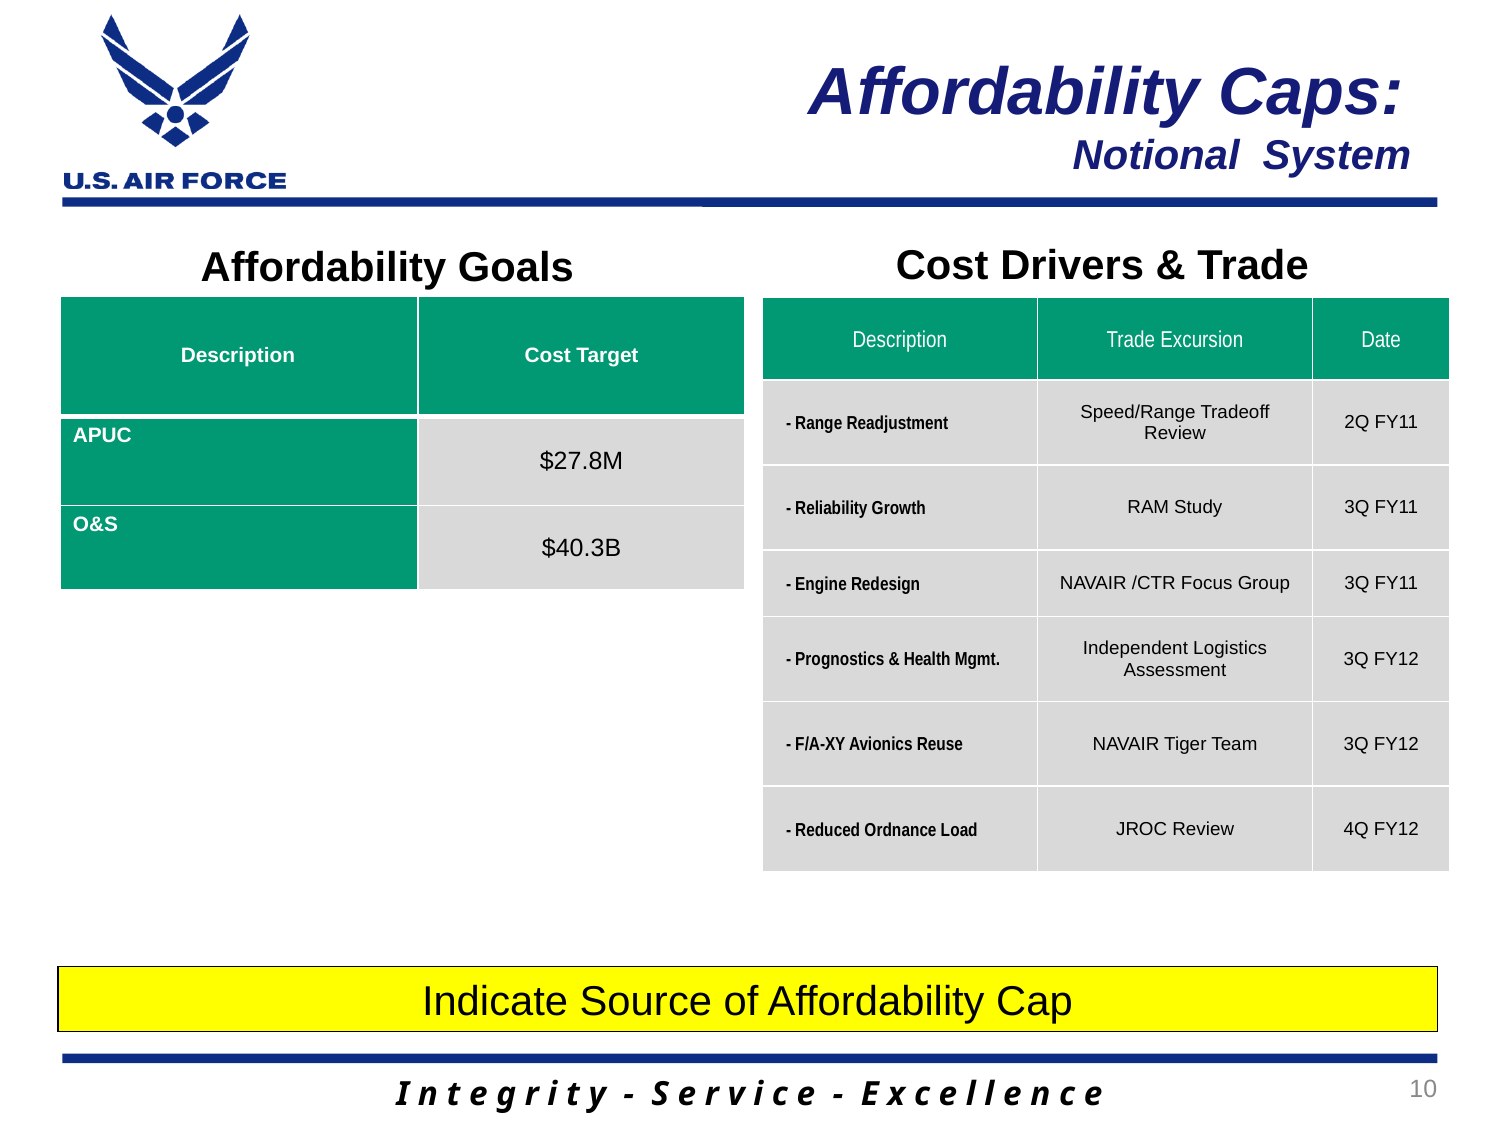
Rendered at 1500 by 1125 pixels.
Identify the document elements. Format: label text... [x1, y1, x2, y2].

table_cell Speed/Range Tradeoff Review [1038, 381, 1312, 464]
table_cell - Reliability Growth [763, 466, 1037, 549]
table_cell 3Q FY12 [1313, 617, 1449, 701]
table_cell O&S [61, 506, 417, 589]
table_cell - Range Readjustment [763, 381, 1037, 464]
table_header Description [763, 298, 1037, 379]
table_cell 3Q FY11 [1313, 551, 1449, 616]
table_cell - Prognostics & Health Mgmt. [763, 617, 1037, 701]
table_cell NAVAIR Tiger Team [1038, 702, 1312, 785]
text_box Affordability Caps: Notional System [97, 40, 1438, 185]
table_cell RAM Study [1038, 466, 1312, 549]
table_cell Independent Logistics Assessment [1038, 617, 1312, 701]
picture [64, 14, 286, 189]
table_cell - Reduced Ordnance Load [763, 787, 1037, 871]
table_cell $27.8M [419, 419, 744, 505]
table_cell $40.3B [419, 506, 744, 589]
table_cell NAVAIR /CTR Focus Group [1038, 551, 1312, 616]
table_header Cost Target [419, 297, 744, 414]
table_cell - F/A-XY Avionics Reuse [763, 702, 1037, 785]
text_box Affordability Goals [124, 232, 650, 292]
table_header Date [1313, 298, 1449, 379]
table_cell 4Q FY12 [1313, 787, 1449, 871]
table_header Trade Excursion [1038, 298, 1312, 379]
table_cell JROC Review [1038, 787, 1312, 871]
text_box Cost Drivers & Trade Excursions Plan [767, 230, 1438, 297]
table_cell 3Q FY11 [1313, 466, 1449, 549]
slide_number 10 [1102, 1064, 1453, 1125]
text_box Indicate Source of Affordability Cap [57, 966, 1438, 1032]
table_cell APUC [61, 419, 417, 505]
table_header Description [61, 297, 417, 414]
table_cell 2Q FY11 [1313, 381, 1449, 464]
table_cell - Engine Redesign [763, 551, 1037, 616]
table_cell 3Q FY12 [1313, 702, 1449, 785]
